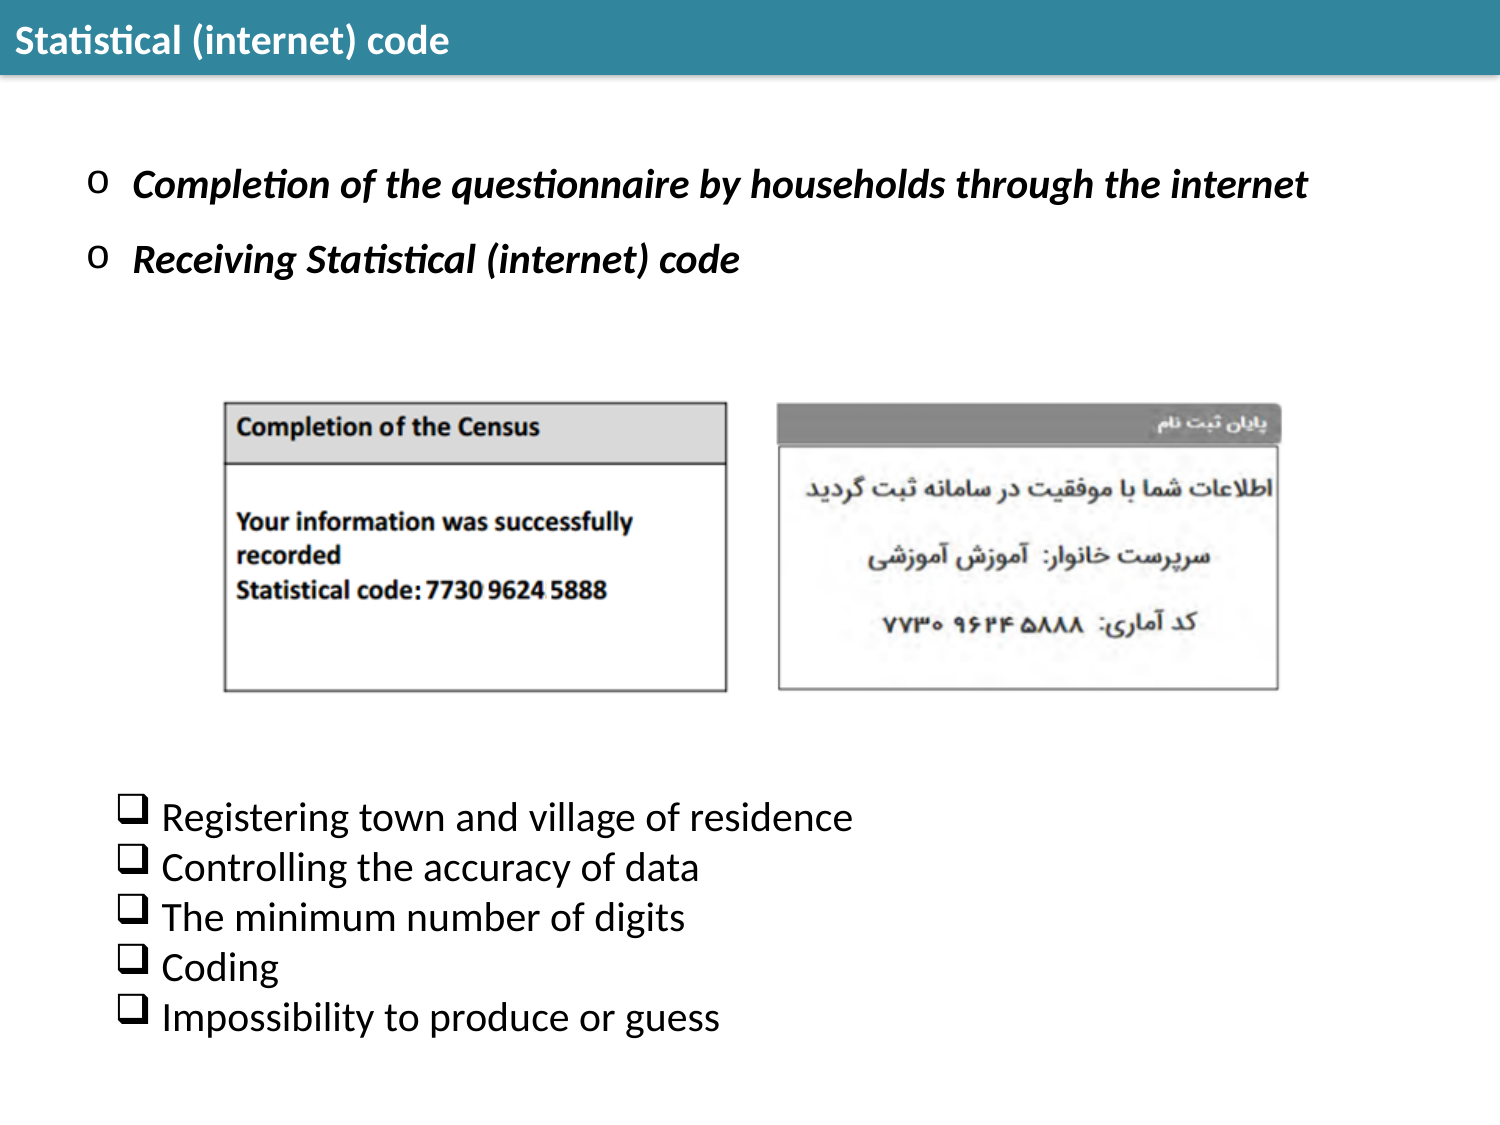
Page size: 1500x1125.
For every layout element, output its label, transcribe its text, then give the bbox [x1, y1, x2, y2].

text_box Statistical (internet) code [0, 0, 1500, 76]
picture [206, 387, 1294, 705]
text_box Registering town and village of residence Controlling the accuracy of data The minimum number of digits Coding Impossibility to produce or guess [99, 782, 938, 1048]
text_box Completion of the questionnaire by households through the internet Receiving Statistical (internet) code [70, 124, 1363, 290]
